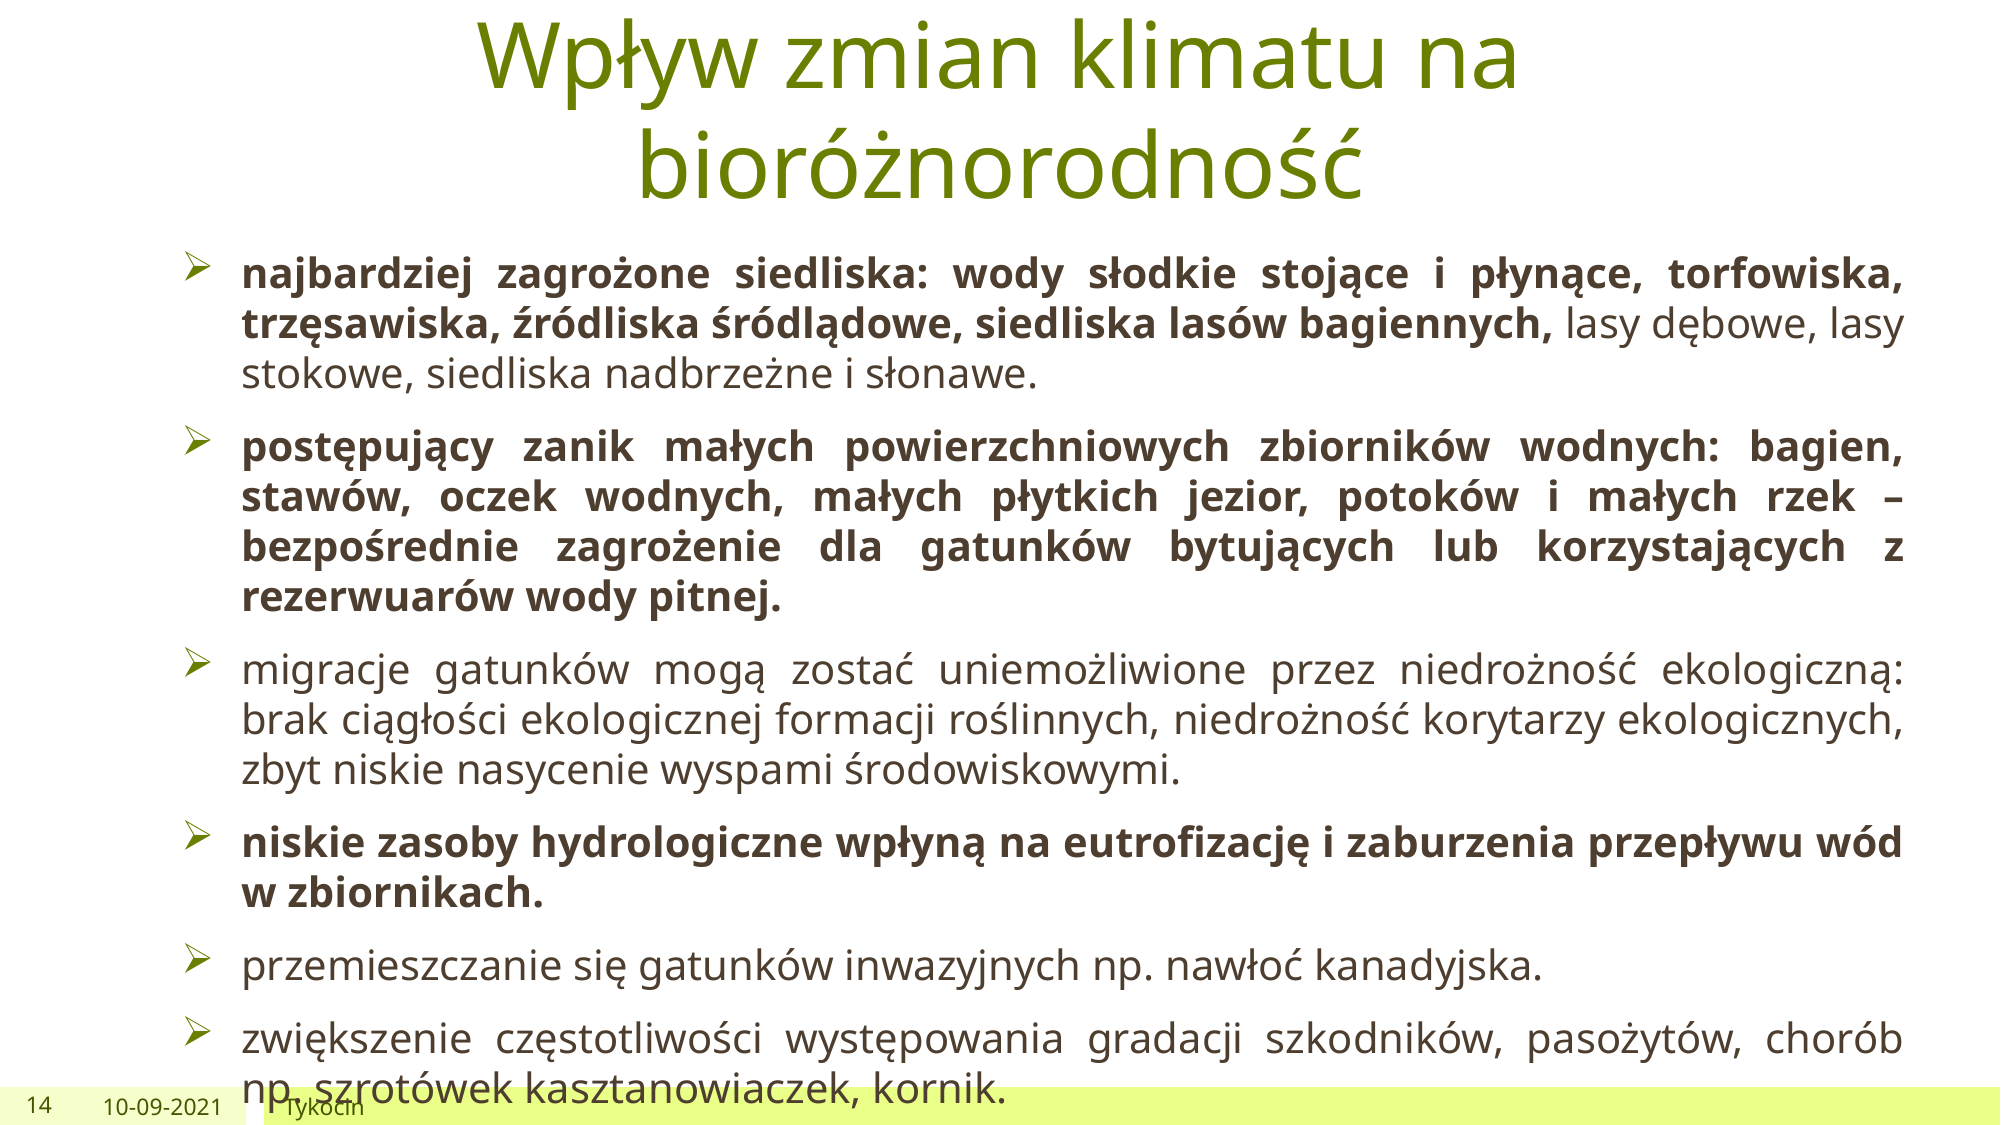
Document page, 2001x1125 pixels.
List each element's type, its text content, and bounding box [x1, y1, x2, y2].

slide_number 14 [0, 1087, 68, 1125]
title Wpływ zmian klimatu na bioróżnorodność [142, 30, 1858, 225]
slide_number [74, 1087, 239, 1125]
list najbardziej zagrożone siedliska: wody słodkie stojące i płynące, torfowiska, trzęsawiska, źródliska śródlądowe, siedliska lasów bagiennych, lasy dębowe, lasy stokowe, siedliska nadbrzeżne i słonawe. postępujący zanik małych powierzchniowych zbiorników wodnych: bagien, stawów, oczek wodnych, małych płytkich jezior, potoków i małych rzek – bezpośrednie zagrożenie dla gatunków bytujących lub korzystających z rezerwuarów wody pitnej. migracje gatunków mogą zostać uniemożliwione przez niedrożność ekologiczną: brak ciągłości ekologicznej formacji roślinnych, niedrożność korytarzy ekologicznych, zbyt niskie nasycenie wyspami środowiskowymi. niskie zasoby hydrologiczne wpłyną na eutrofizację i zaburzenia przepływu wód w zbiornikach. przemieszczanie się gatunków inwazyjnych np. nawłoć kanadyjska. zwiększenie częstotliwości występowania gradacji szkodników, pasożytów, chorób np. szrotówek kasztanowiaczek, kornik. [166, 239, 1920, 998]
footer Tykocin [268, 1087, 1769, 1125]
